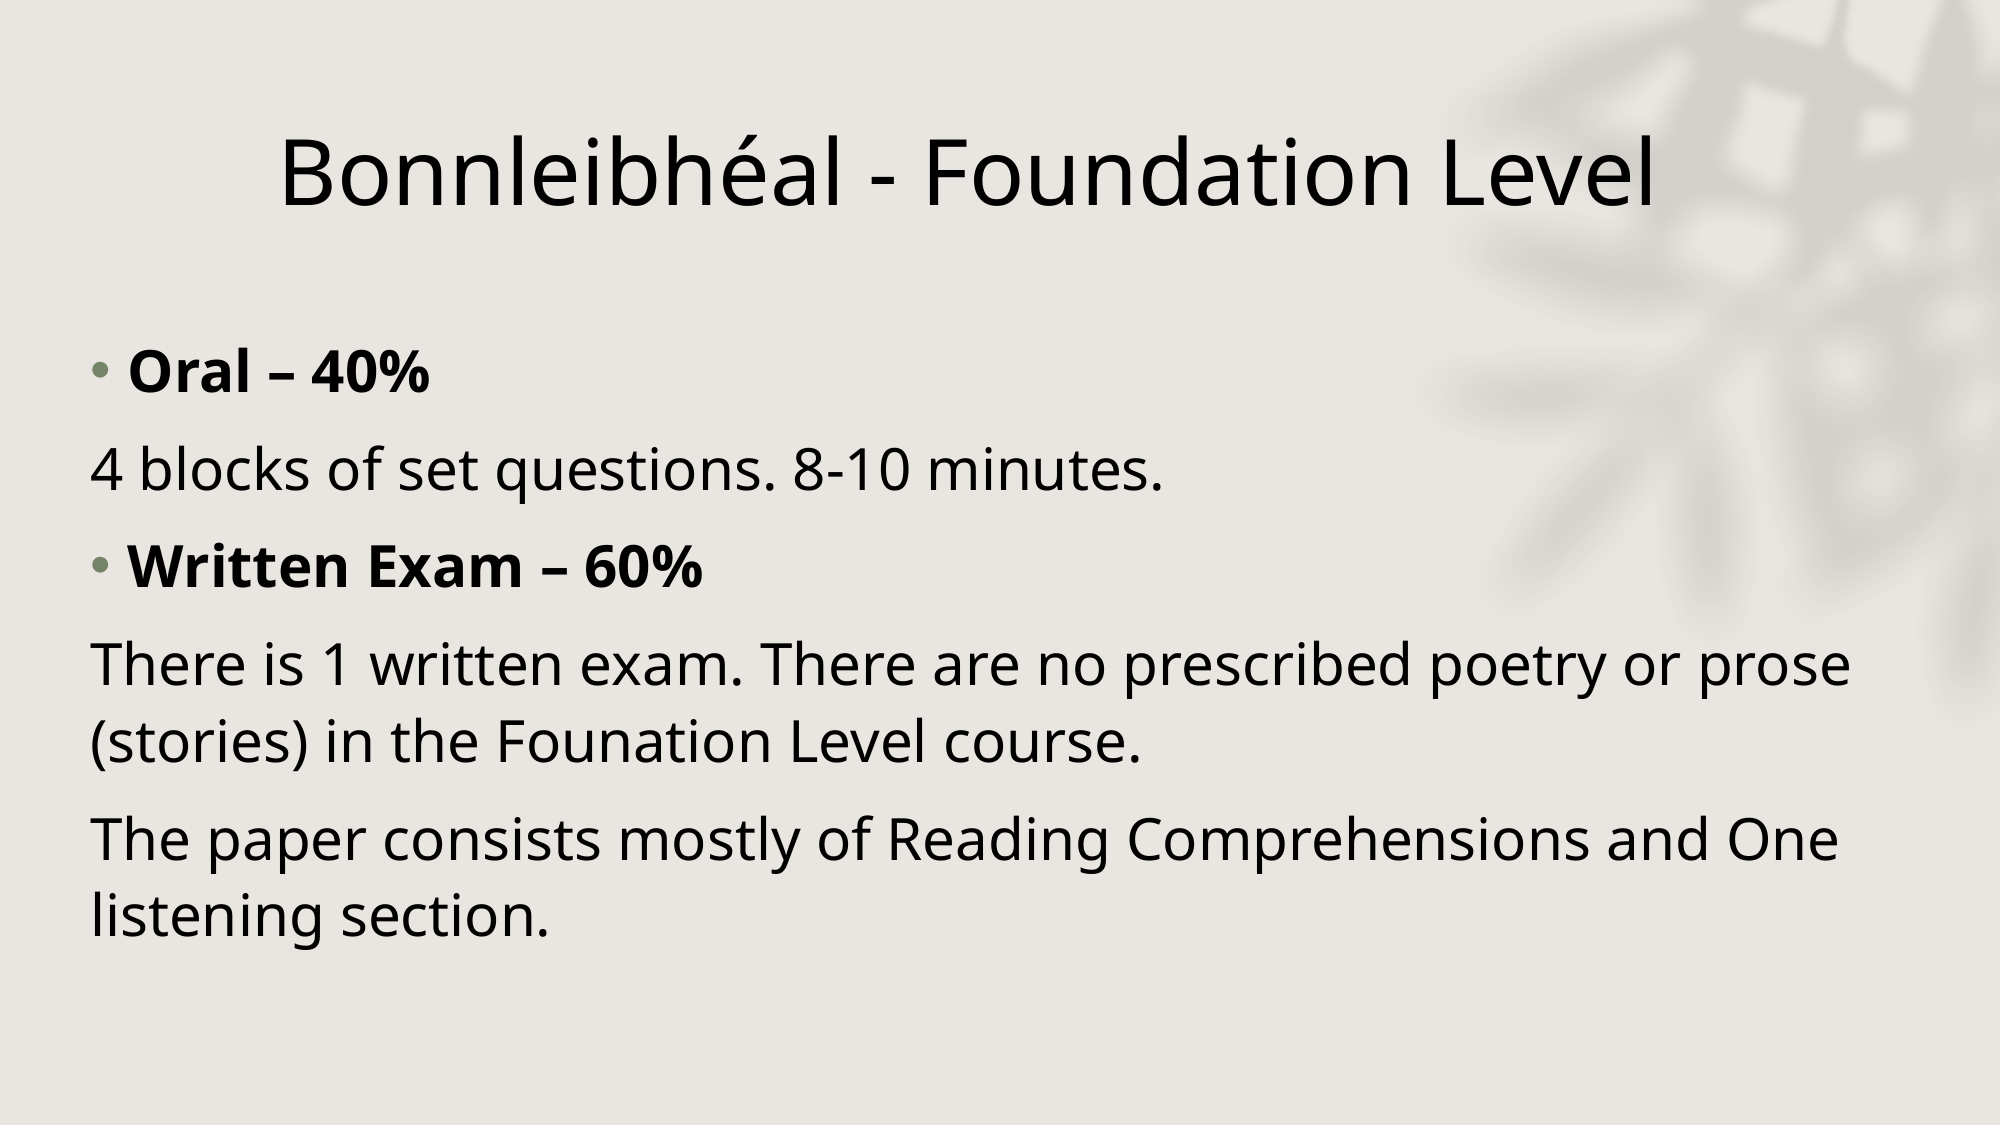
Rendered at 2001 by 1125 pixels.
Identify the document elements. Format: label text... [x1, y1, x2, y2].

list Oral – 40% 4 blocks of set questions. 8-10 minutes. Written Exam – 60% There is 1 written exam. There are no prescribed poetry or prose (stories) in the Founation Level course. The paper consists mostly of Reading Comprehensions and One listening section. [75, 319, 1925, 1009]
title Bonnleibhéal - Foundation Level [75, 60, 1863, 278]
